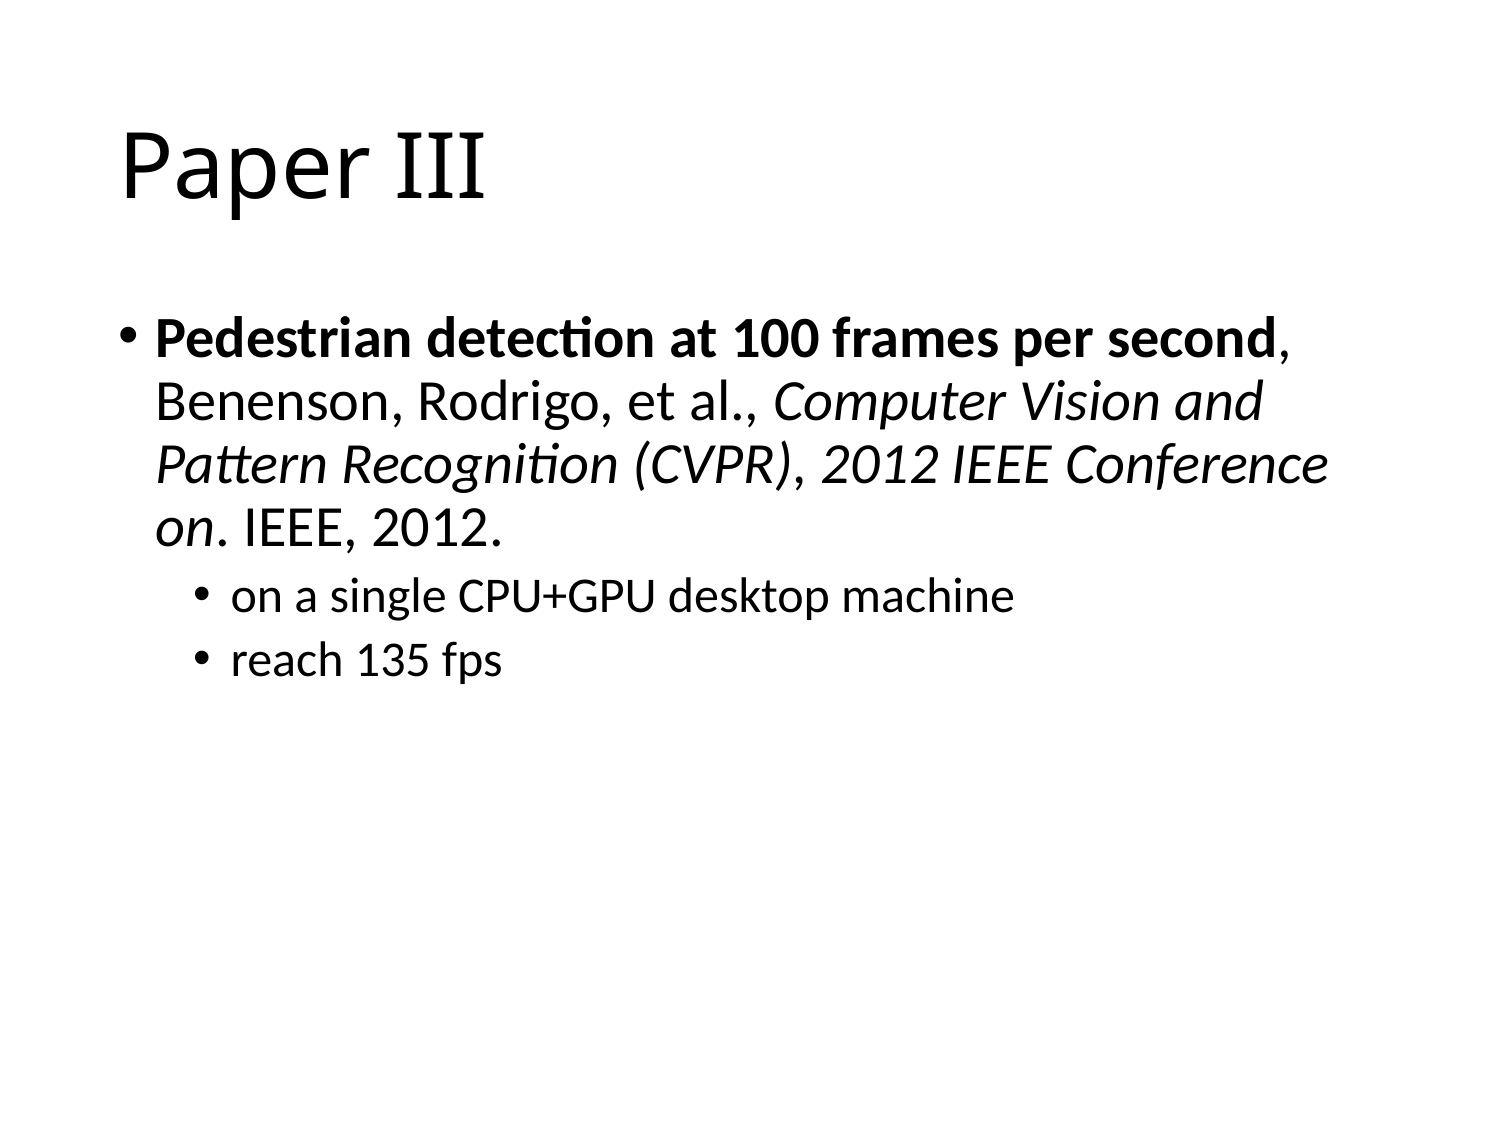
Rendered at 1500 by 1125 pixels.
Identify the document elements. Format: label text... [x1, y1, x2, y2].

title Paper III [103, 59, 1397, 278]
list Pedestrian detection at 100 frames per second, Benenson, Rodrigo, et al., Computer Vision and Pattern Recognition (CVPR), 2012 IEEE Conference on. IEEE, 2012. on a single CPU+GPU desktop machine reach 135 fps [103, 299, 1397, 1014]
